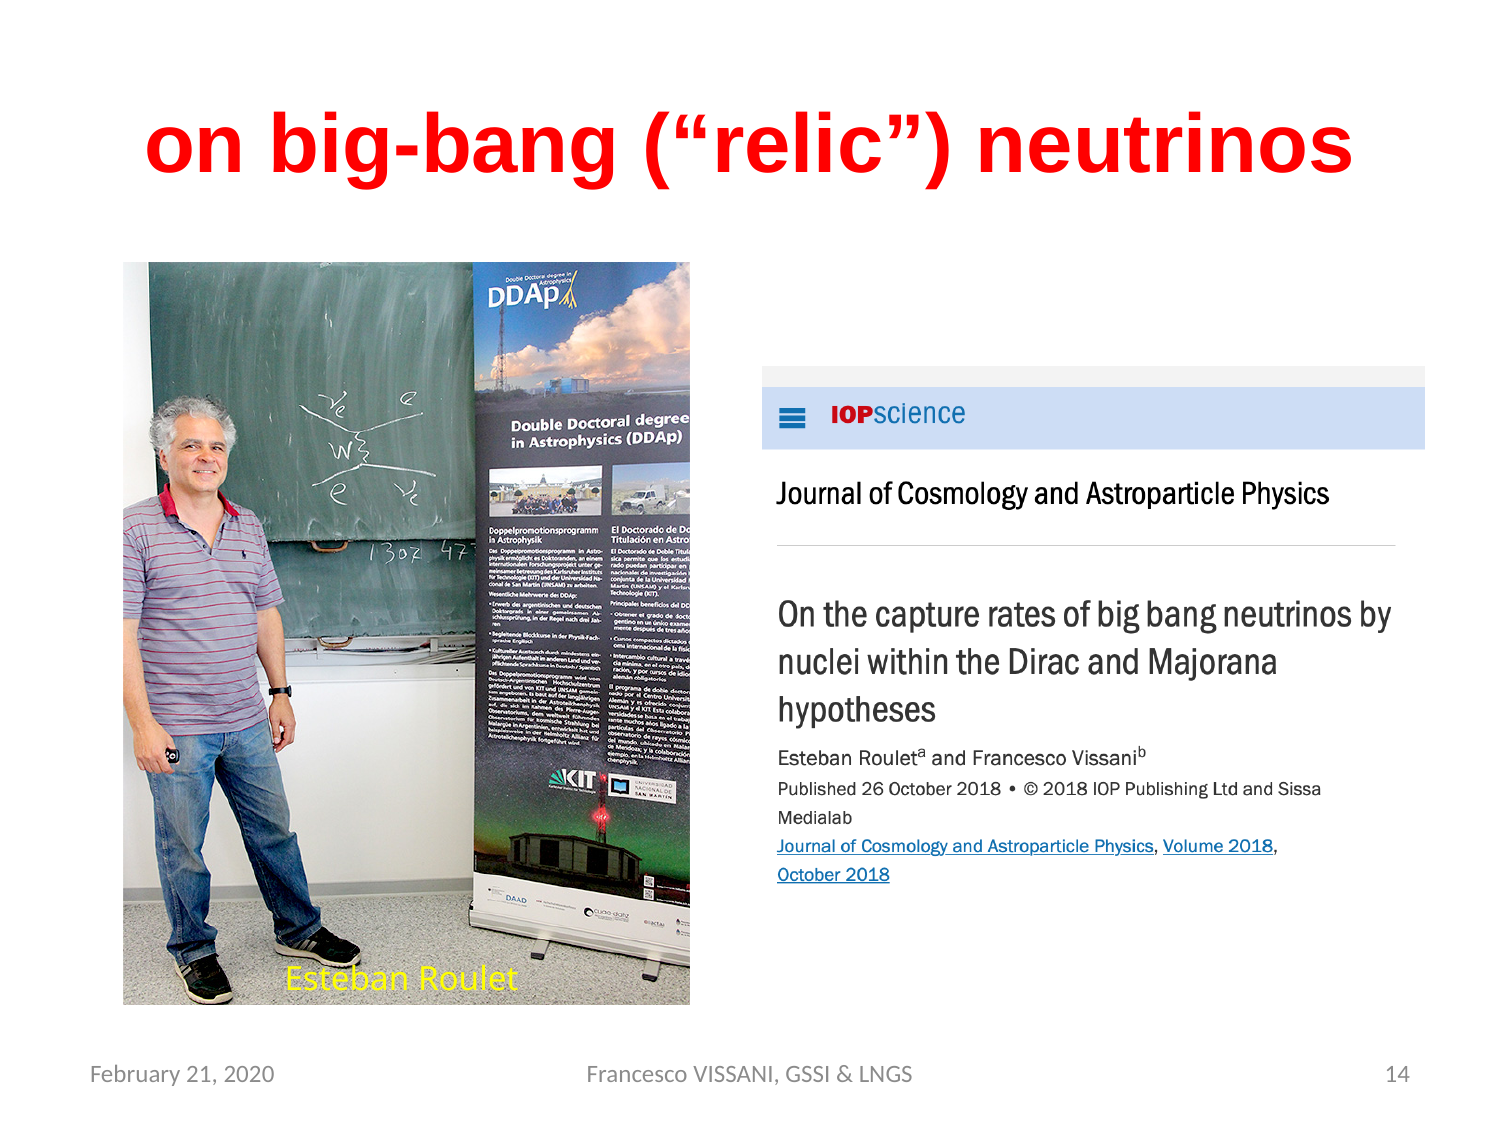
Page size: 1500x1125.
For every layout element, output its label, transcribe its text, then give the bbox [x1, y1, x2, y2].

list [74, 262, 738, 1006]
footer Francesco VISSANI, GSSI & LNGS [512, 1042, 988, 1103]
slide_number 14 [1074, 1042, 1425, 1103]
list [762, 262, 1426, 1006]
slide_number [75, 1042, 425, 1103]
title on big-bang (“relic”) neutrinos [75, 45, 1425, 233]
